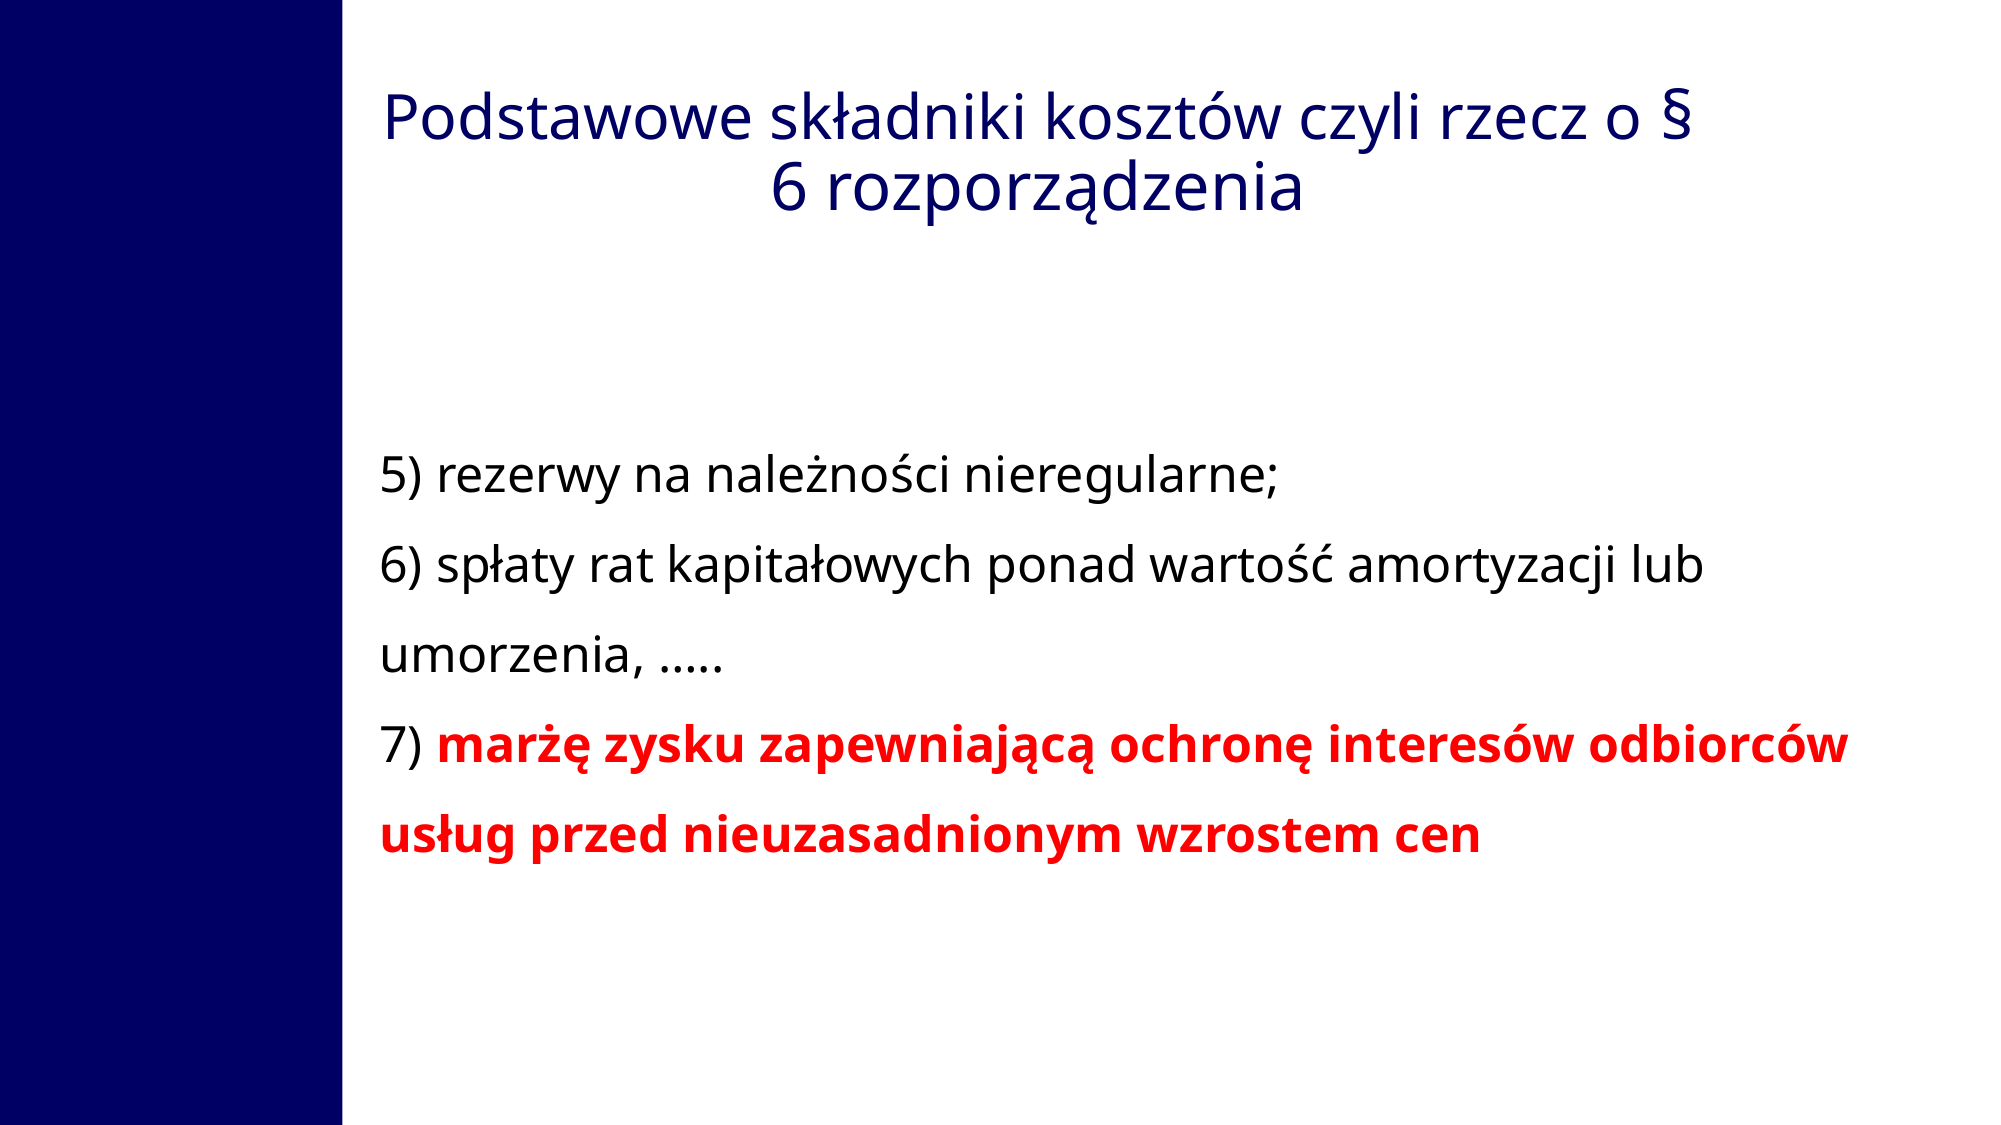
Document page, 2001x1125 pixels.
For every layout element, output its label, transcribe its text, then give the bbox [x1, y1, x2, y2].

list 5) rezerwy na należności nieregularne; 6) spłaty rat kapitałowych ponad wartość amortyzacji lub umorzenia, ….. 7) marżę zysku zapewniającą ochronę interesów odbiorców usług przed nieuzasadnionym wzrostem cen [373, 223, 1888, 1051]
list Podstawowe składniki kosztów czyli rzecz o § 6 rozporządzenia [354, 74, 1723, 264]
